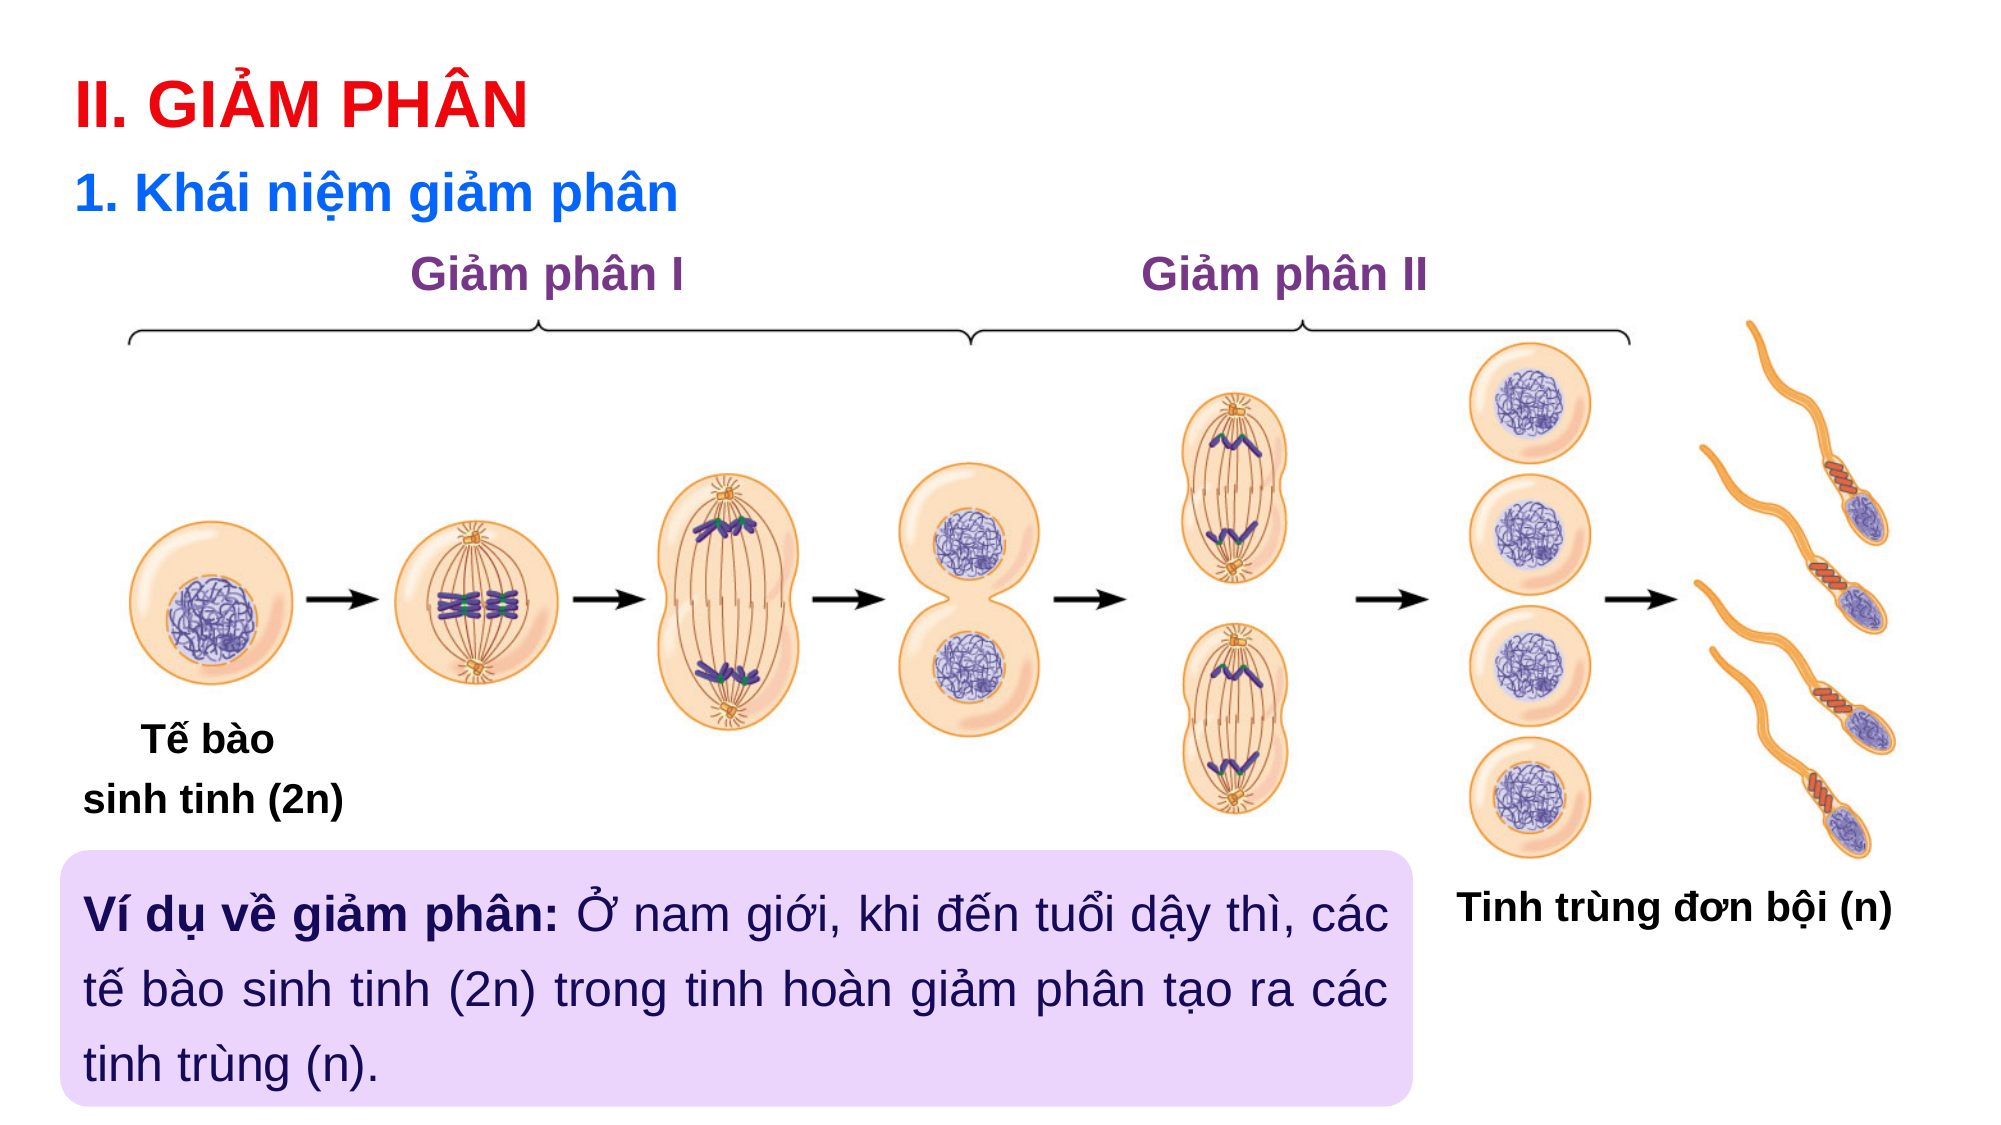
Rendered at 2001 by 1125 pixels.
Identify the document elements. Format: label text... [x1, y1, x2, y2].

text_box II. GIẢM PHÂN [59, 53, 935, 149]
text_box 1. Khái niệm giảm phân [59, 149, 727, 230]
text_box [50, 235, 1955, 933]
text_box Ví dụ về giảm phân: Ở nam giới, khi đến tuổi dậy thì, các tế bào sinh tinh (2n) trong tinh hoàn giảm phân tạo ra các tinh trùng (n). [60, 933, 1413, 1107]
